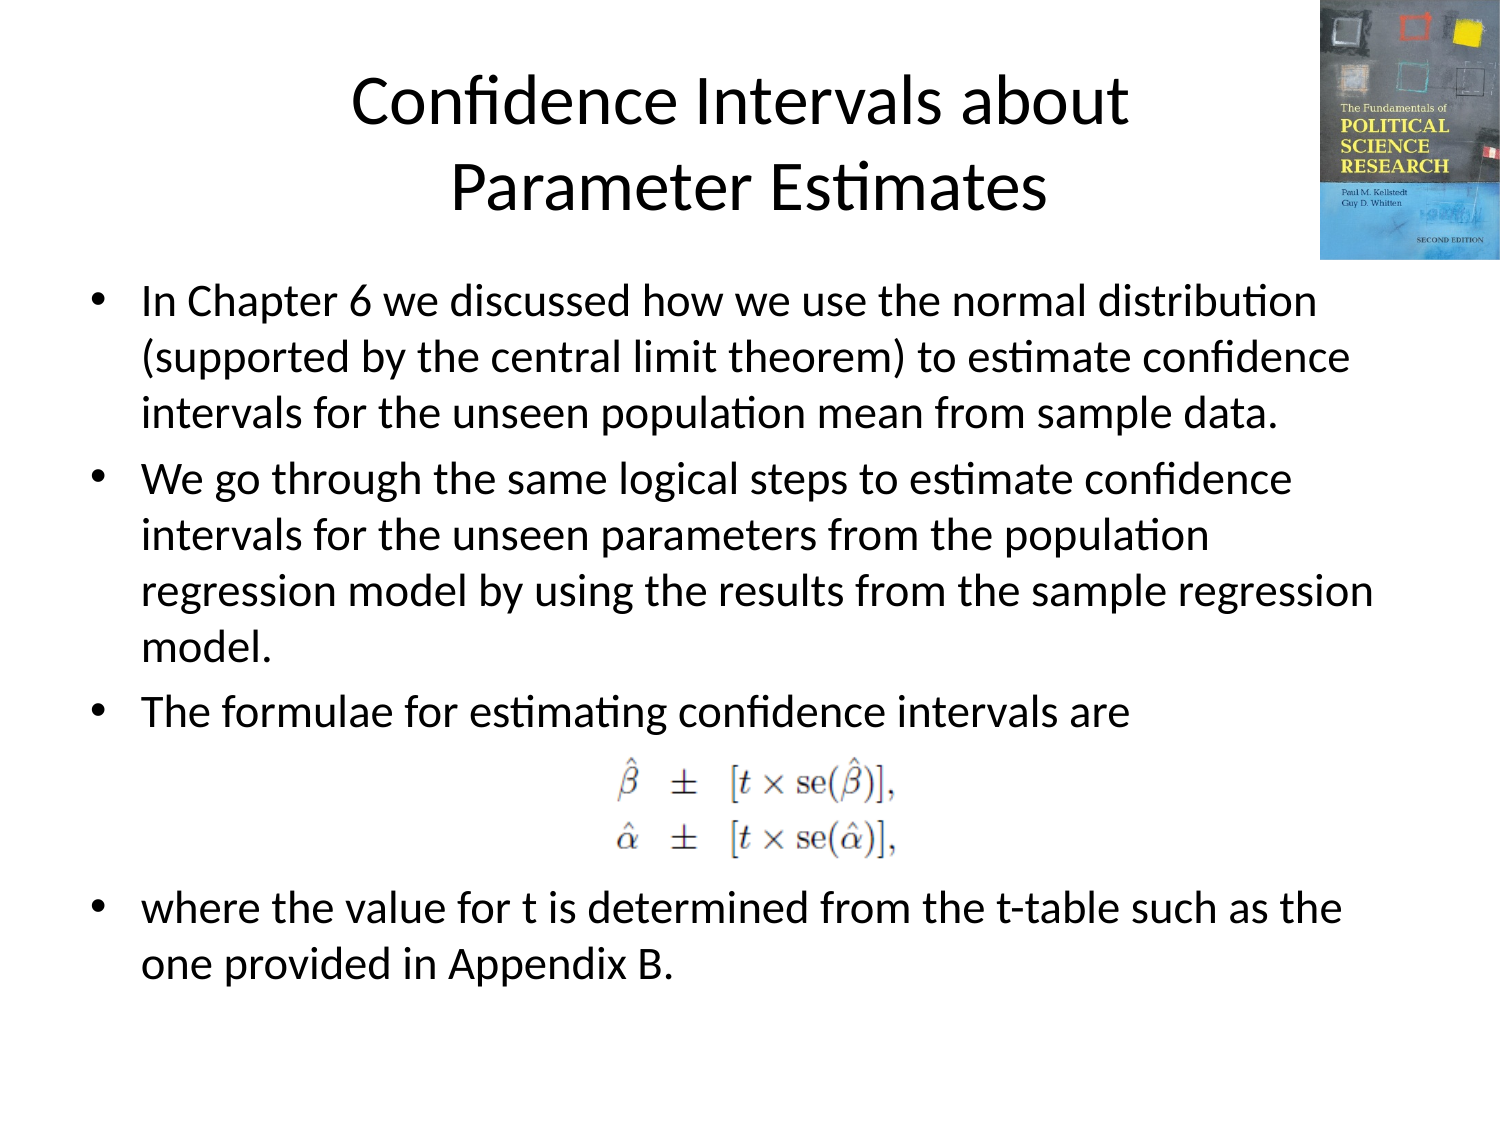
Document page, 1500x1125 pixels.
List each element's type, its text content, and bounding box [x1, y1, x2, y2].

picture [581, 737, 919, 882]
list In Chapter 6 we discussed how we use the normal distribution (supported by the central limit theorem) to estimate confidence intervals for the unseen population mean from sample data. We go through the same logical steps to estimate confidence intervals for the unseen parameters from the population regression model by using the results from the sample regression model. The formulae for estimating confidence intervals are where the value for t is determined from the t-table such as the one provided in Appendix B. [75, 262, 1425, 1005]
picture [1320, 0, 1500, 260]
title Confidence Intervals about Parameter Estimates [75, 45, 1425, 233]
